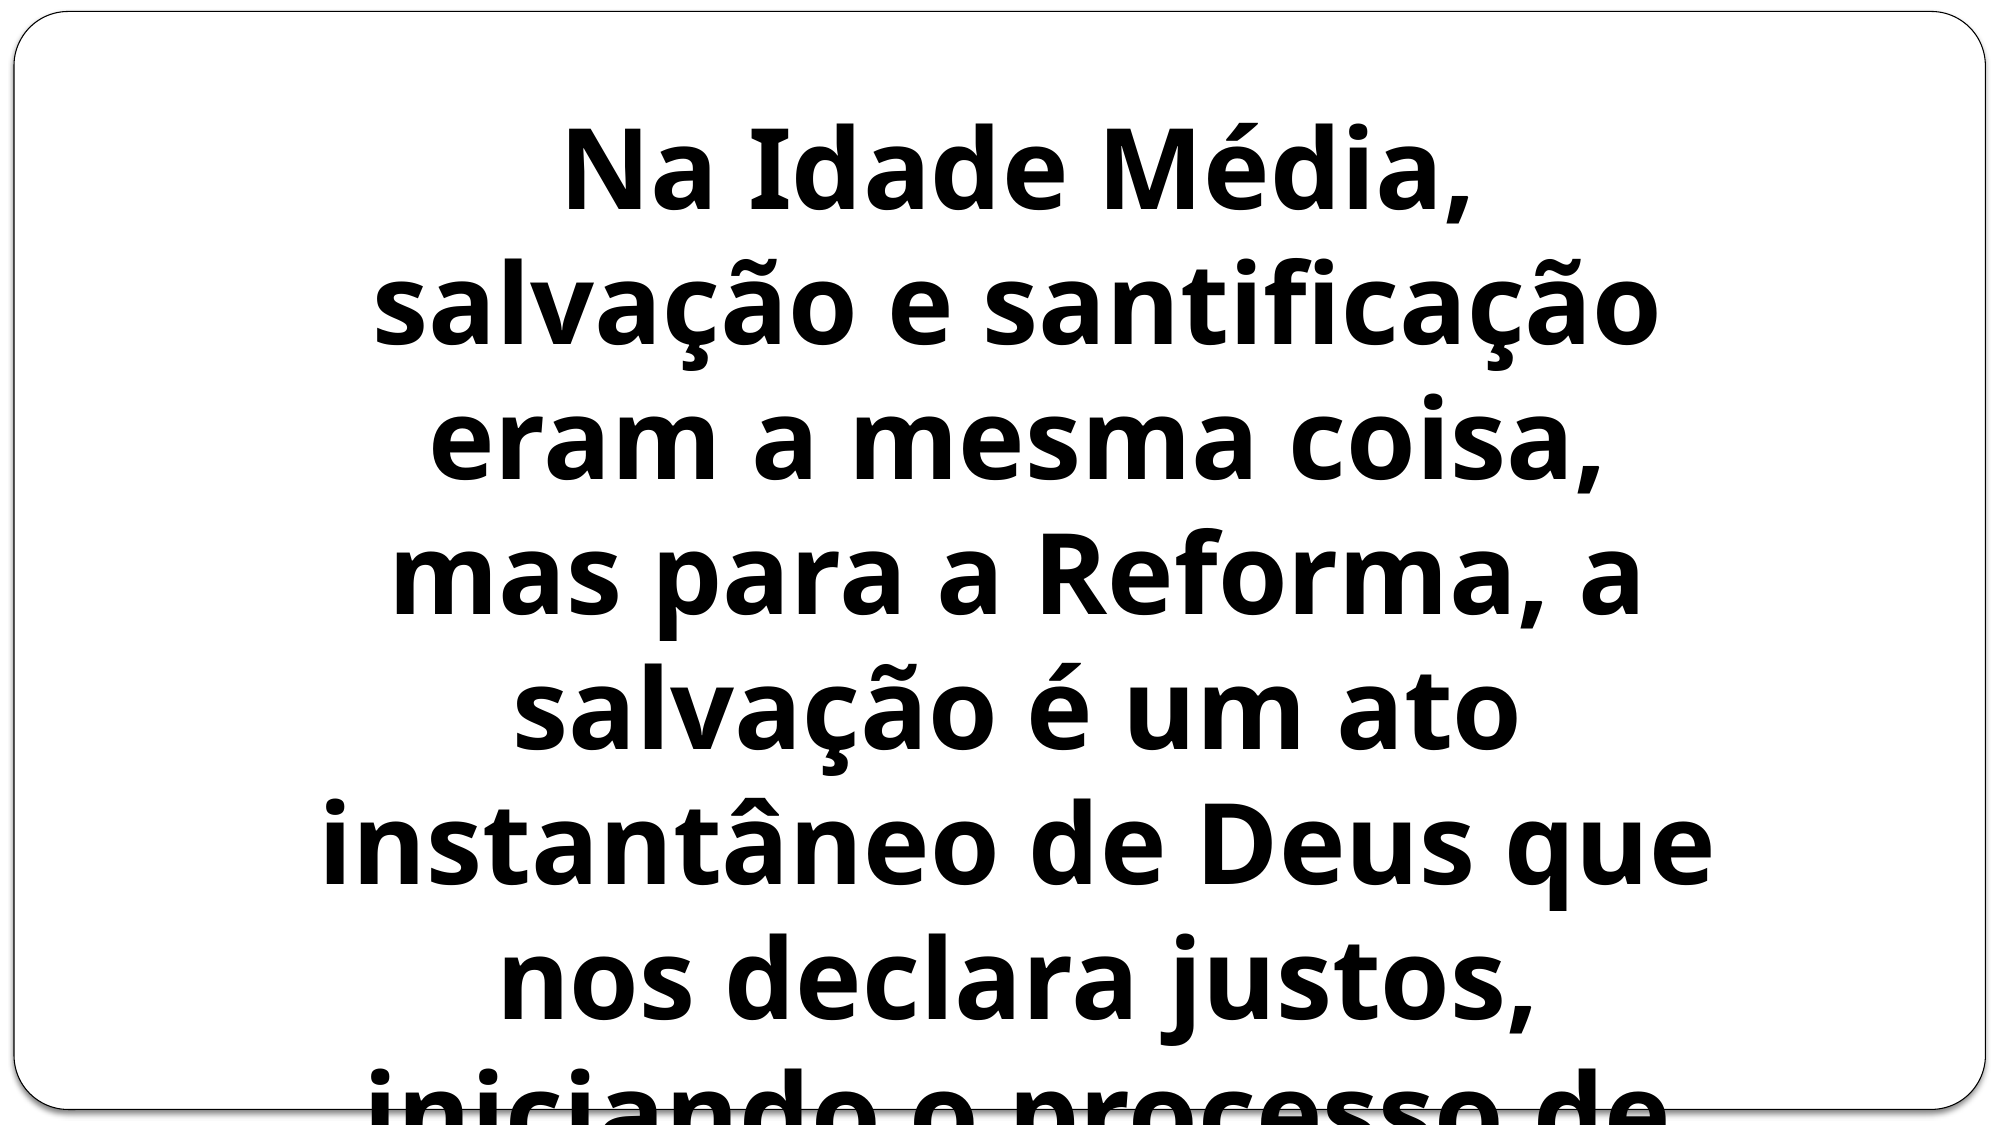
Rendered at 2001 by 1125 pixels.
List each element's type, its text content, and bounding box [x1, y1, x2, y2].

text_box Na Idade Média, salvação e santificação eram a mesma coisa, mas para a Reforma, a salvação é um ato instantâneo de Deus que nos declara justos, iniciando o processo de santificação. [303, 89, 1733, 1125]
